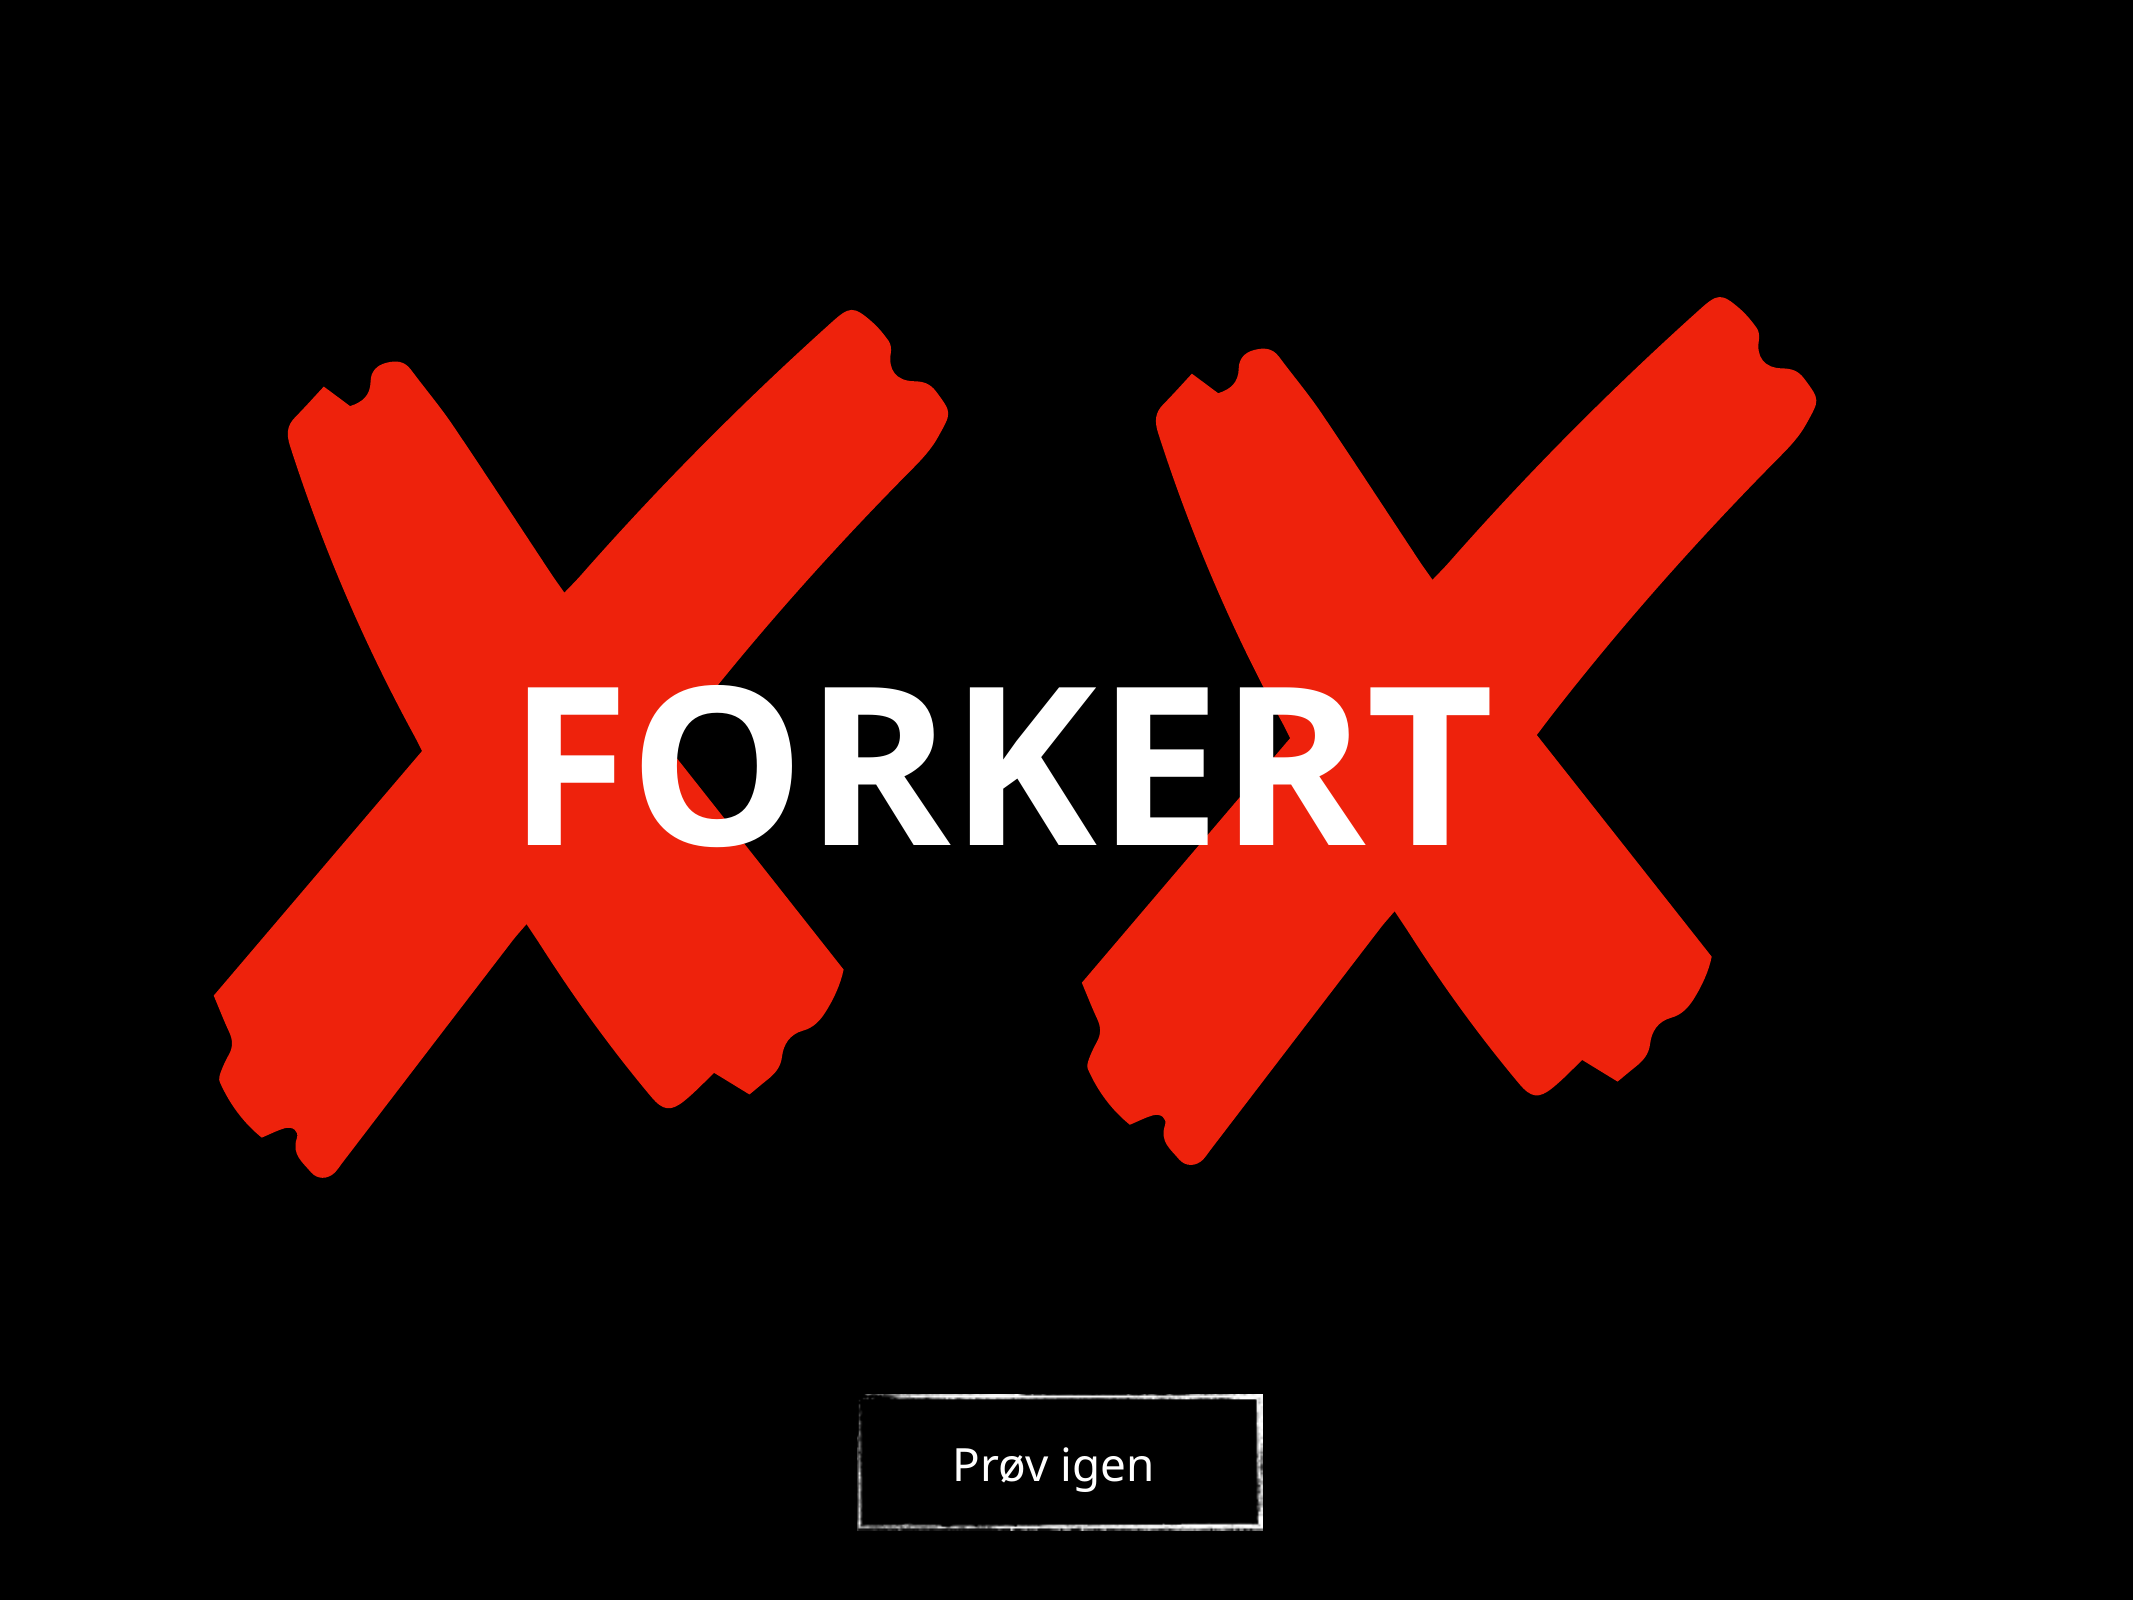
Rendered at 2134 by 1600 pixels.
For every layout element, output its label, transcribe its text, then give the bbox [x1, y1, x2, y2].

text_box FORKERT [387, 616, 1642, 898]
text_box [1155, 297, 1817, 616]
text_box [213, 792, 844, 1178]
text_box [856, 1394, 1263, 1532]
text_box [287, 309, 949, 684]
text_box [1081, 868, 1712, 1165]
